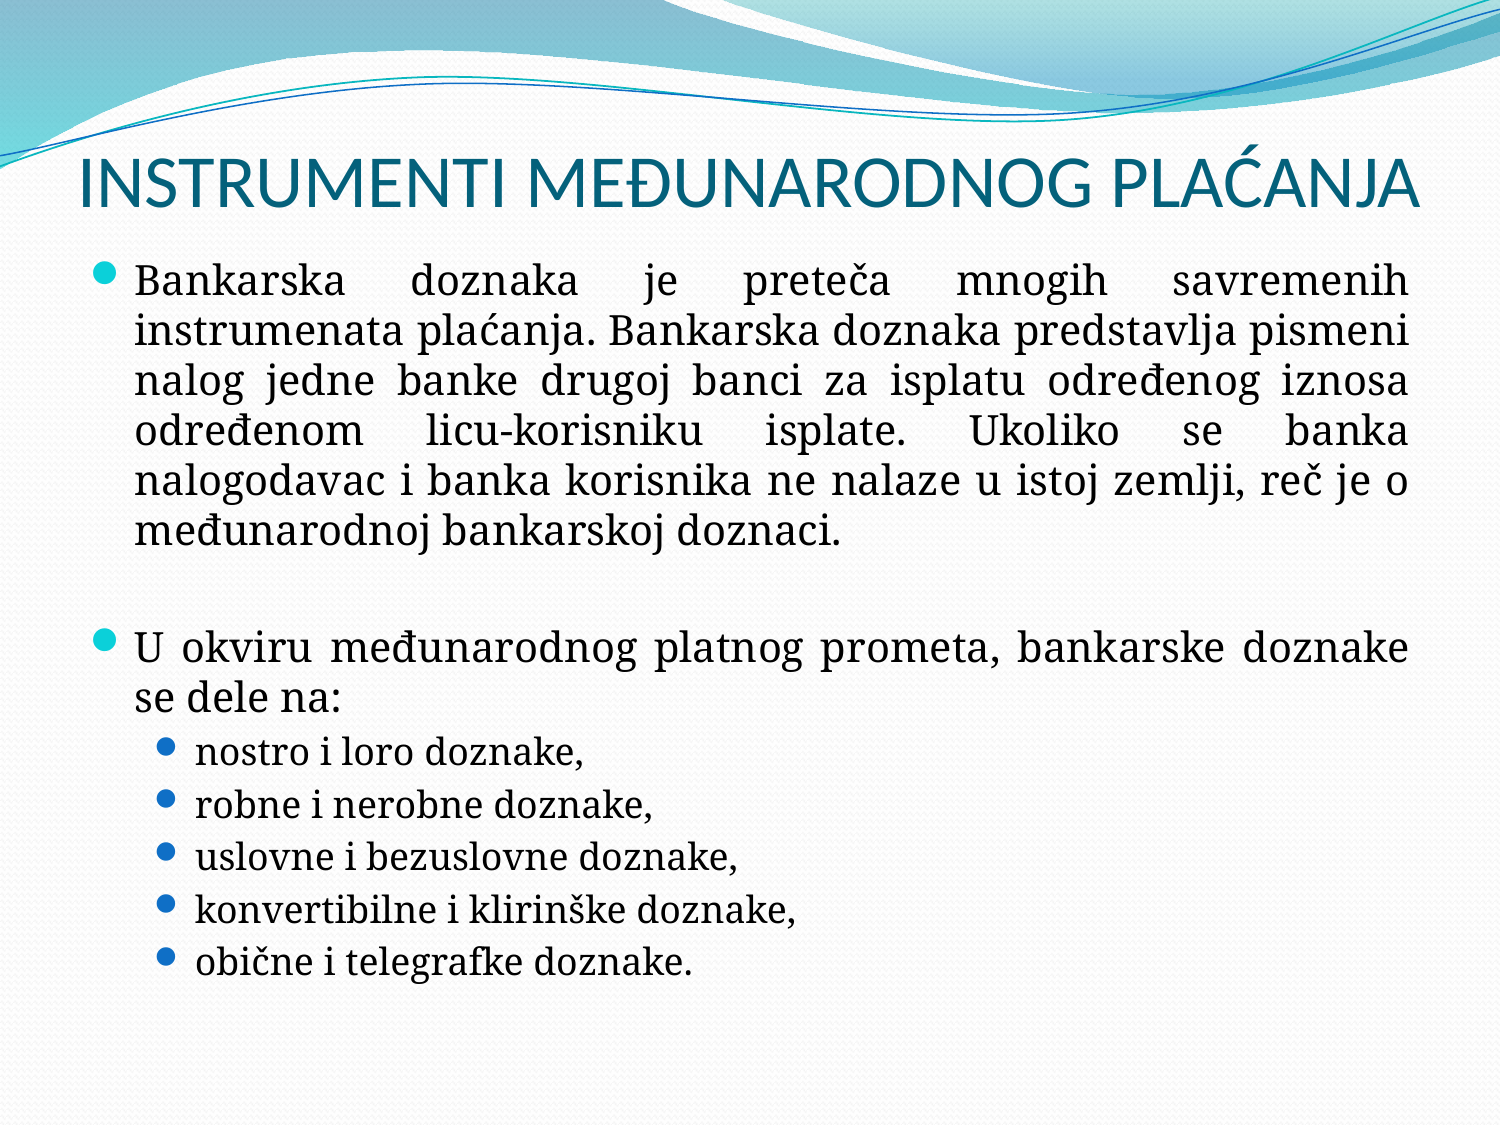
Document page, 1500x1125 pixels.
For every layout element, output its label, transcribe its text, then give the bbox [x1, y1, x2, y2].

title INSTRUMENTI MEĐUNARODNOG PLAĆANJA [75, 115, 1425, 223]
list Bankarska doznaka je preteča mnogih savremenih instrumenata plaćanja. Bankarska doznaka predstavlja pismeni nalog jedne banke drugoj banci za isplatu određenog iznosa određenom licu-korisniku isplate. Ukoliko se banka nalogodavac i banka korisnika ne nalaze u istoj zemlji, reč je o međunarodnoj bankarskoj doznaci. U okviru međunarodnog platnog prometa, bankarske doznake se dele na: nostro i loro doznake, robne i nerobne doznake, uslovne i bezuslovne doznake, konvertibilne i klirinške doznake, obične i telegrafke doznake. [75, 246, 1425, 1043]
